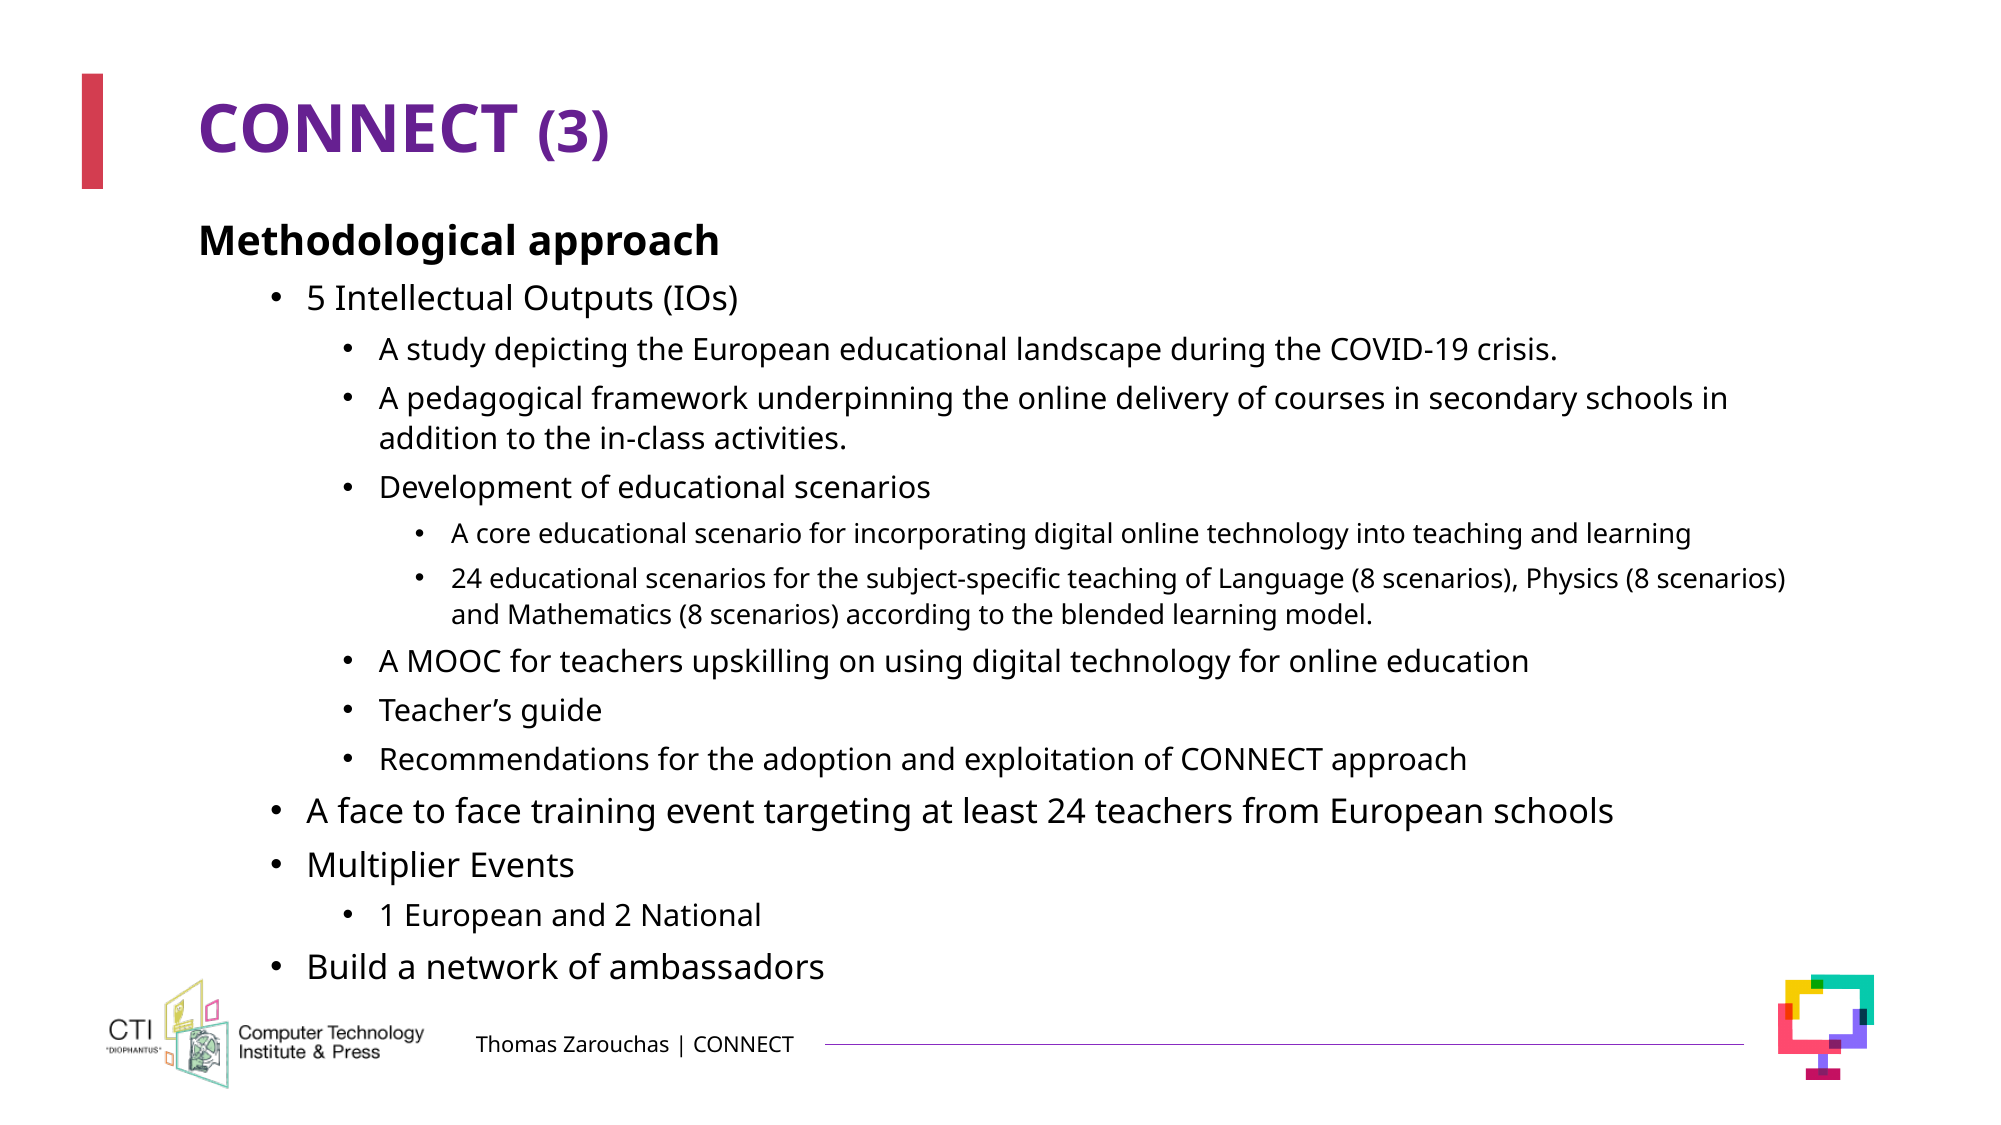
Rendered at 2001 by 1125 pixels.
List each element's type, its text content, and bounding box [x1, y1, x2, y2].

picture [1761, 959, 1891, 1095]
title CONNECT (3) [183, 34, 1851, 202]
picture [68, 953, 463, 1111]
list Methodological approach 5 Intellectual Outputs (IOs) A study depicting the European educational landscape during the COVID-19 crisis. A pedagogical framework underpinning the online delivery of courses in secondary schools in addition to the in-class activities. Development of educational scenarios A core educational scenario for incorporating digital online technology into teaching and learning 24 educational scenarios for the subject-specific teaching of Language (8 scenarios), Physics (8 scenarios) and Mathematics (8 scenarios) according to the blended learning model. Α MOOC for teachers upskilling on using digital technology for online education Teacher’s guide Recommendations for the adoption and exploitation of CONNECT approach A face to face training event targeting at least 24 teachers from European schools Multiplier Events 1 European and 2 National Build a network of ambassadors [183, 202, 1851, 1004]
